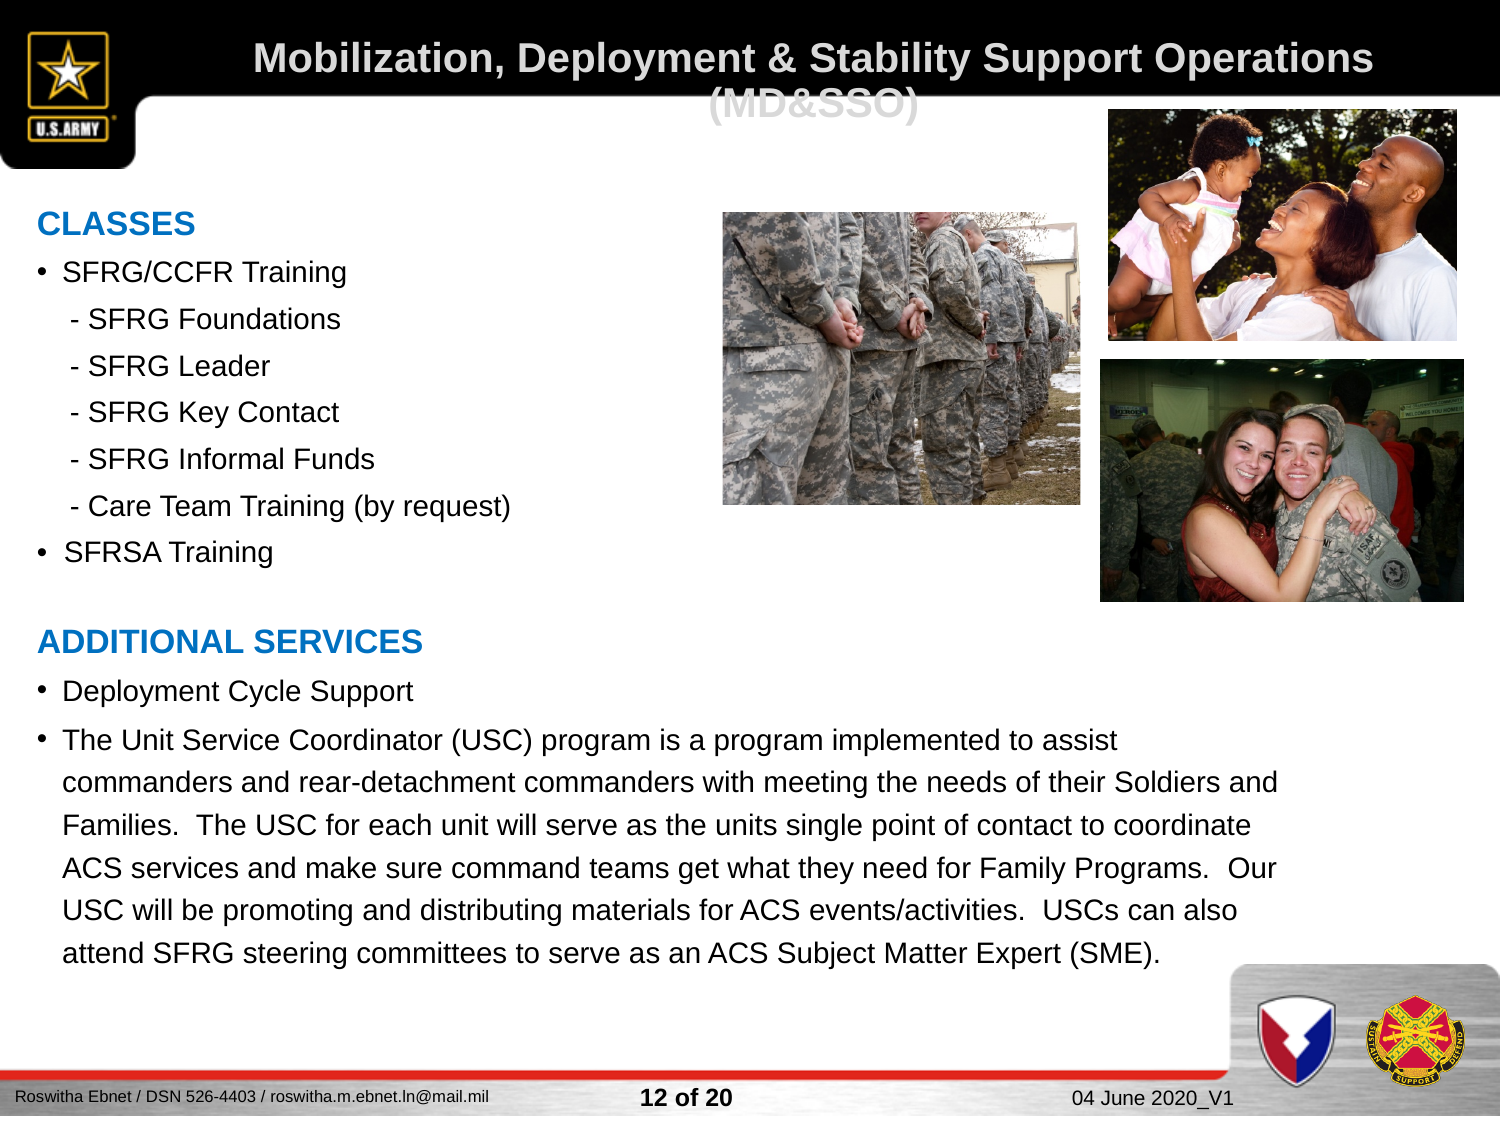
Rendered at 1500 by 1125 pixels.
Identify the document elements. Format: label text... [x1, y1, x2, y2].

title Mobilization, Deployment & Stability Support Operations (MD&SSO) [112, 28, 1500, 90]
picture [722, 212, 1081, 505]
list CLASSES SFRG/CCFR Training - SFRG Foundations - SFRG Leader - SFRG Key Contact - SFRG Informal Funds - Care Team Training (by request) • SFRSA Training ADDITIONAL SERVICES Deployment Cycle Support The Unit Service Coordinator (USC) program is a program implemented to assist commanders and rear-detachment commanders with meeting the needs of their Soldiers and Families. The USC for each unit will serve as the units single point of contact to coordinate ACS services and make sure command teams get what they need for Family Programs. Our USC will be promoting and distributing materials for ACS events/activities. USCs can also attend SFRG steering committees to serve as an ACS Subject Matter Expert (SME). [21, 198, 1297, 1026]
picture [1100, 359, 1464, 602]
picture [0, 964, 1500, 1116]
picture [0, 0, 1500, 341]
